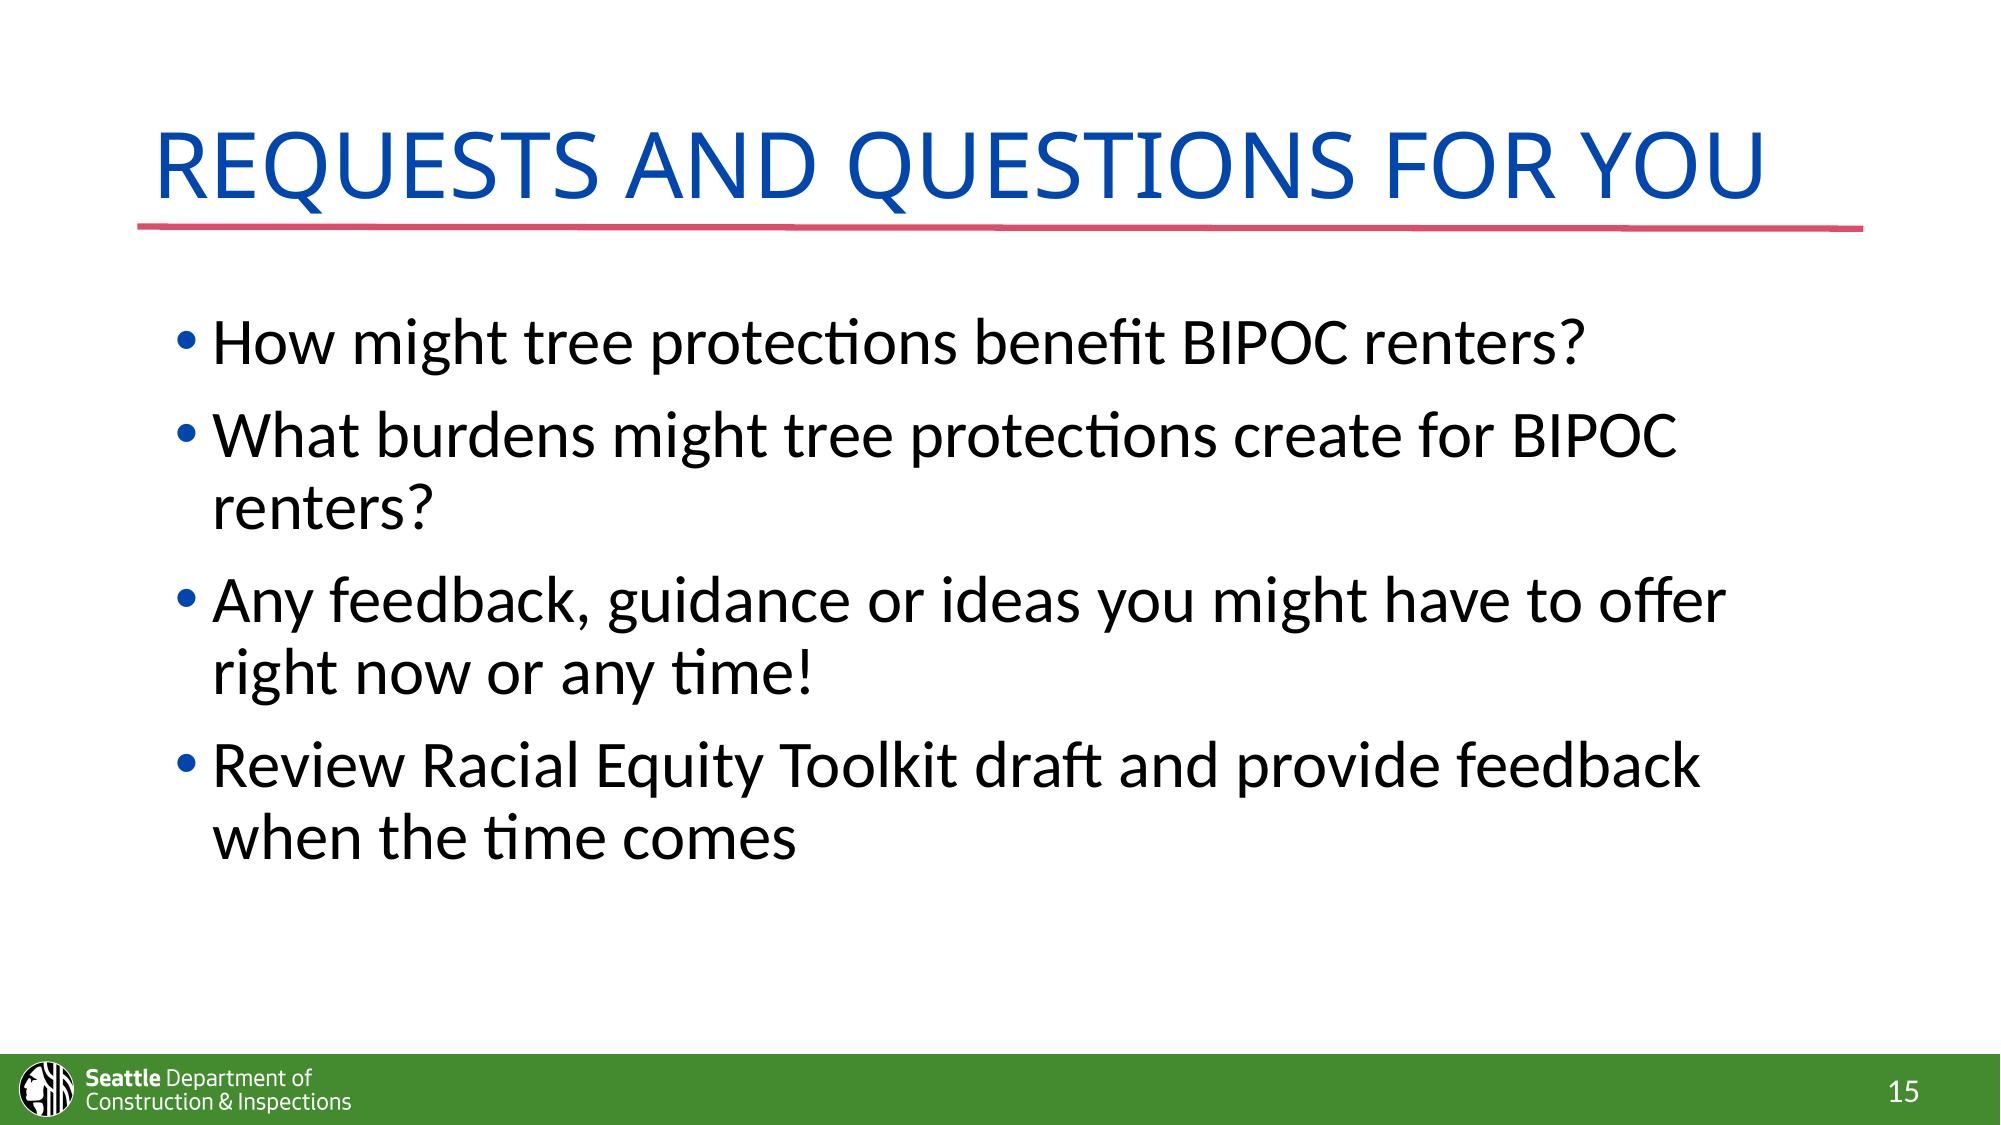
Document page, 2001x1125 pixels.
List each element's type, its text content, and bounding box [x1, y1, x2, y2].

picture [10, 1054, 385, 1125]
title Requests and questions for you [137, 59, 1863, 278]
list How might tree protections benefit BIPOC renters? What burdens might tree protections create for BIPOC renters? Any feedback, guidance or ideas you might have to offer right now or any time! Review Racial Equity Toolkit draft and provide feedback when the time comes [137, 299, 1863, 1014]
